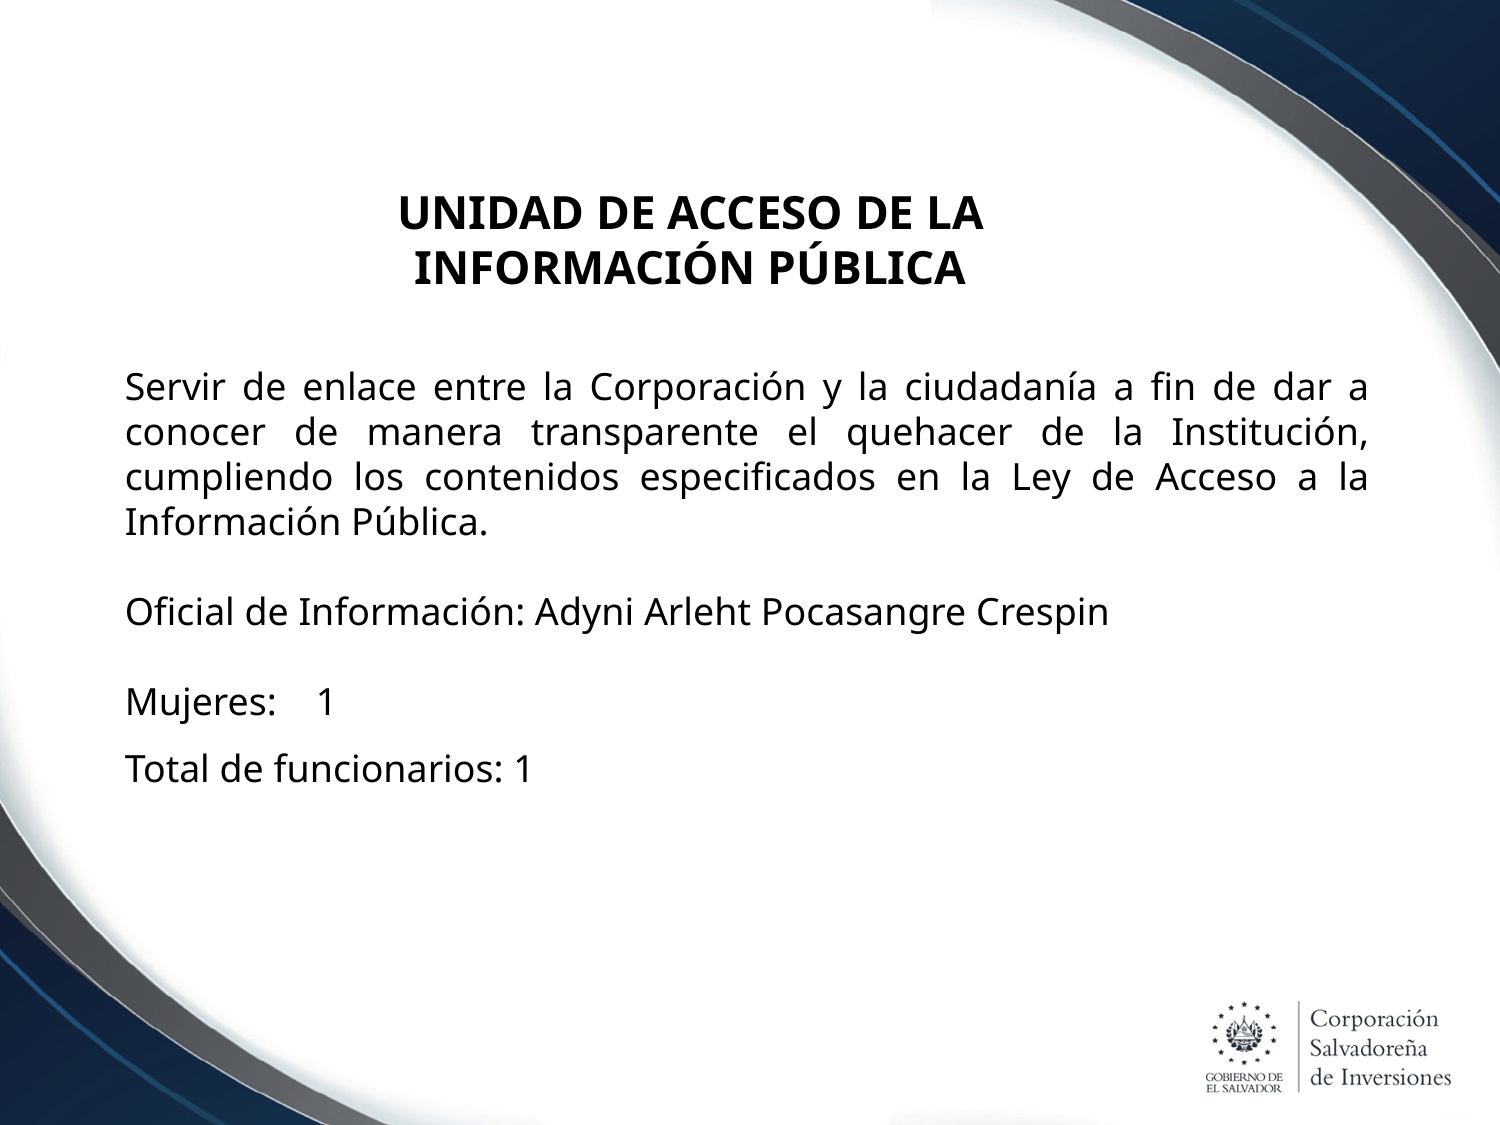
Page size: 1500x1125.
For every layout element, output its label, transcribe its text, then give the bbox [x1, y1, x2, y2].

text_box UNIDAD DE ACCESO DE LA INFORMACIÓN PÚBLICA [208, 176, 1173, 301]
picture [0, 0, 1500, 1125]
text_box Servir de enlace entre la Corporación y la ciudadanía a fin de dar a conocer de manera transparente el quehacer de la Institución, cumpliendo los contenidos especificados en la Ley de Acceso a la Información Pública. Oficial de Información: Adyni Arleht Pocasangre Crespin Mujeres: 1 Total de funcionarios: 1 [110, 355, 1386, 843]
